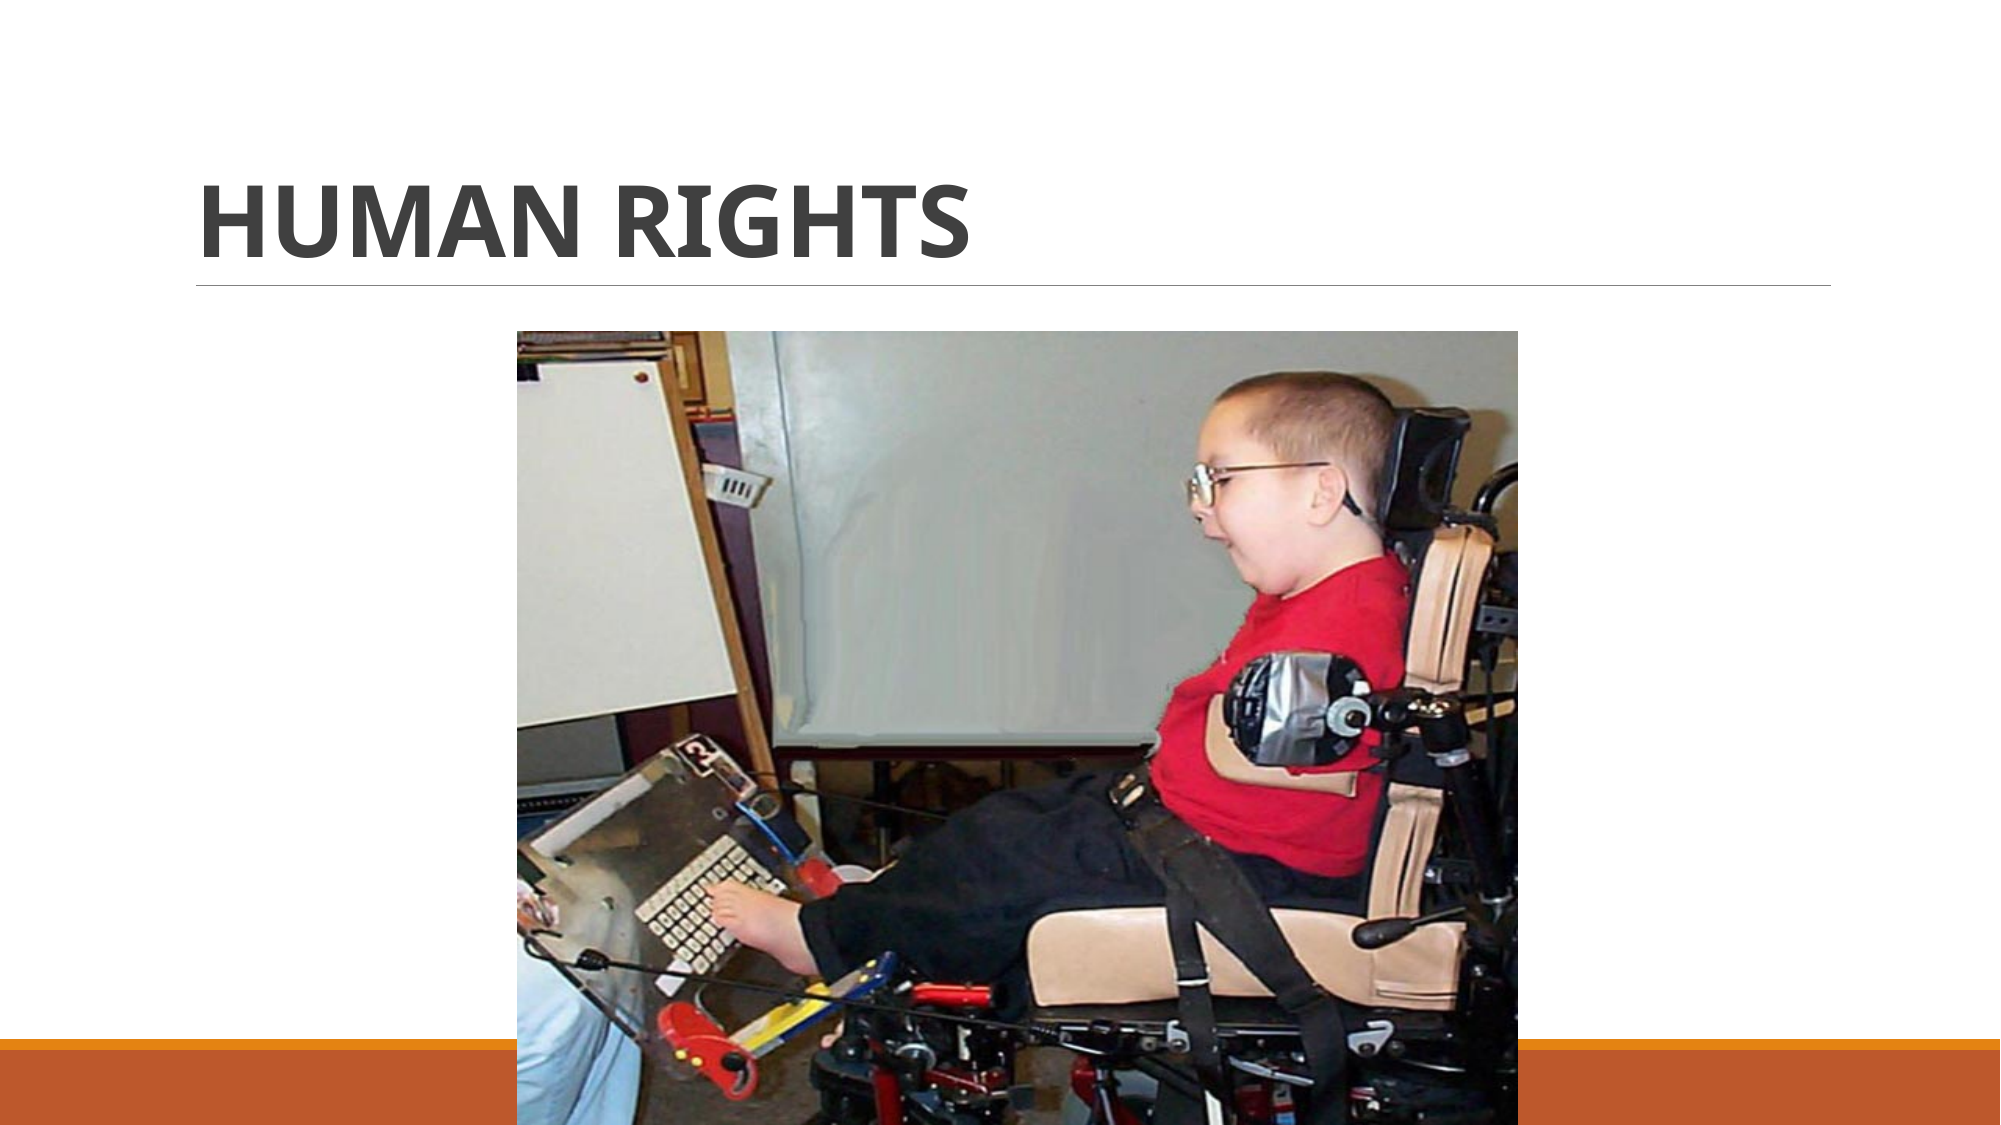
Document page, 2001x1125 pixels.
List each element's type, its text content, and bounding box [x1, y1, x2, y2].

title HUMAN RIGHTS [180, 47, 1830, 285]
picture [517, 331, 1519, 1125]
